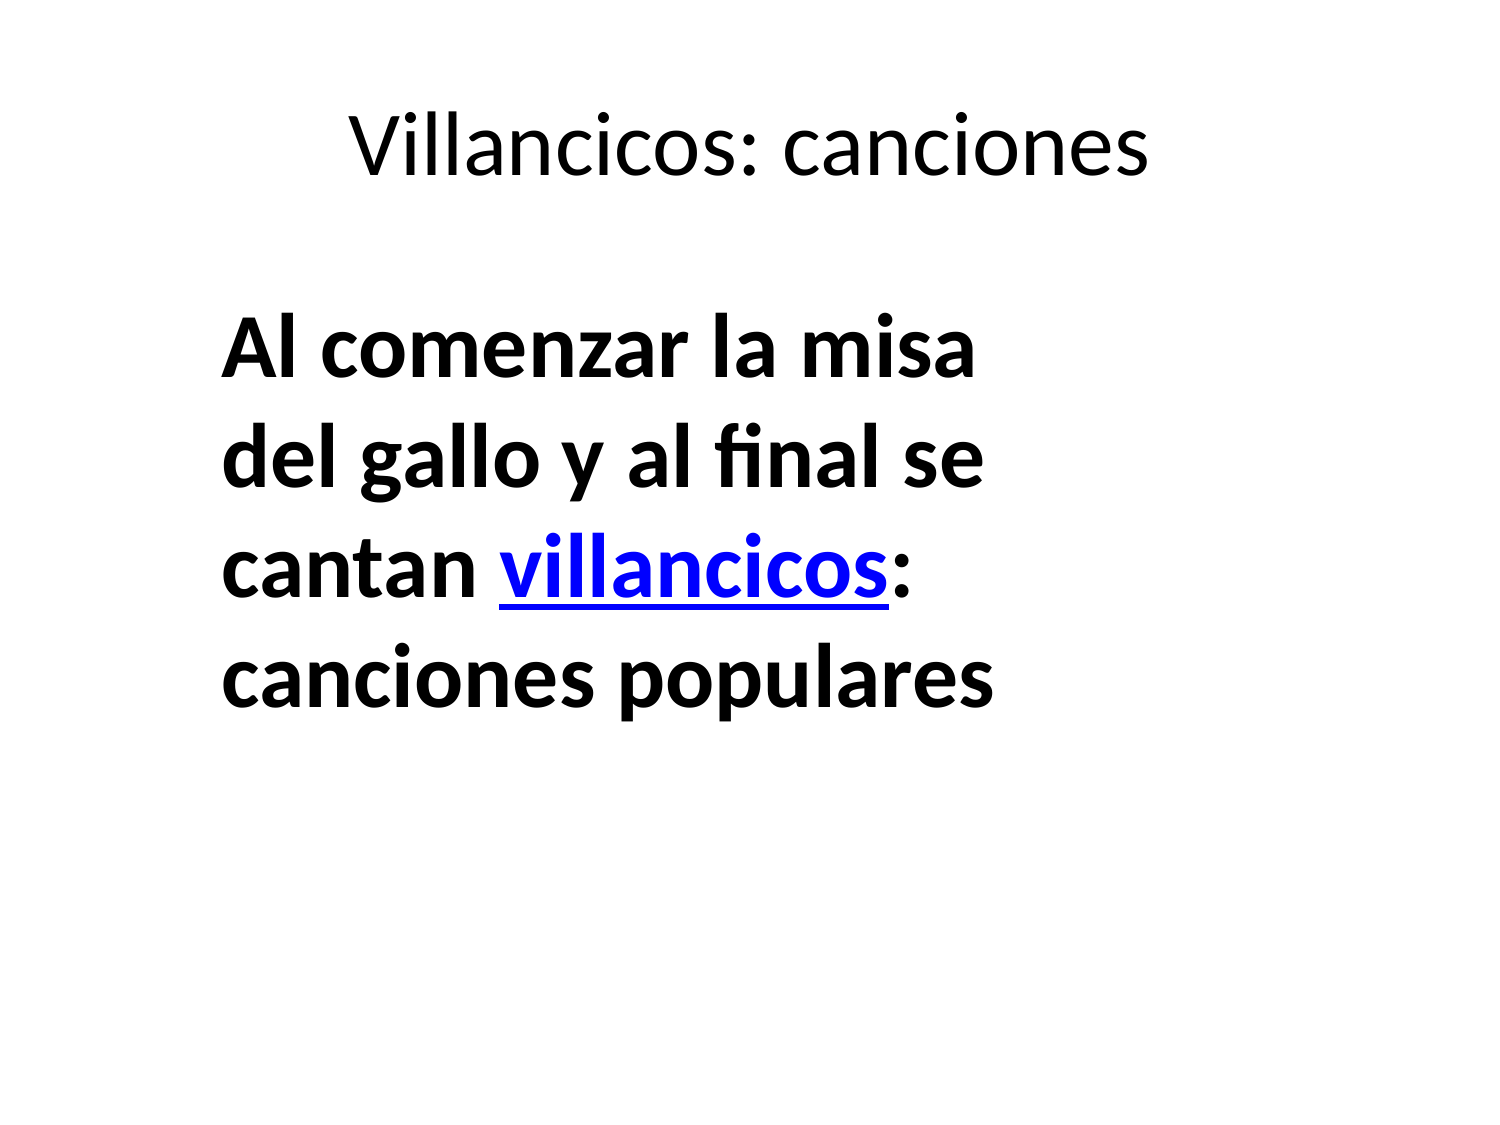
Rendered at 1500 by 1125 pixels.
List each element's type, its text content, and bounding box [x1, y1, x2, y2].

text_box Al comenzar la misa del gallo y al final se cantan villancicos: canciones populares [206, 278, 1125, 734]
title Villancicos: canciones [75, 45, 1425, 233]
